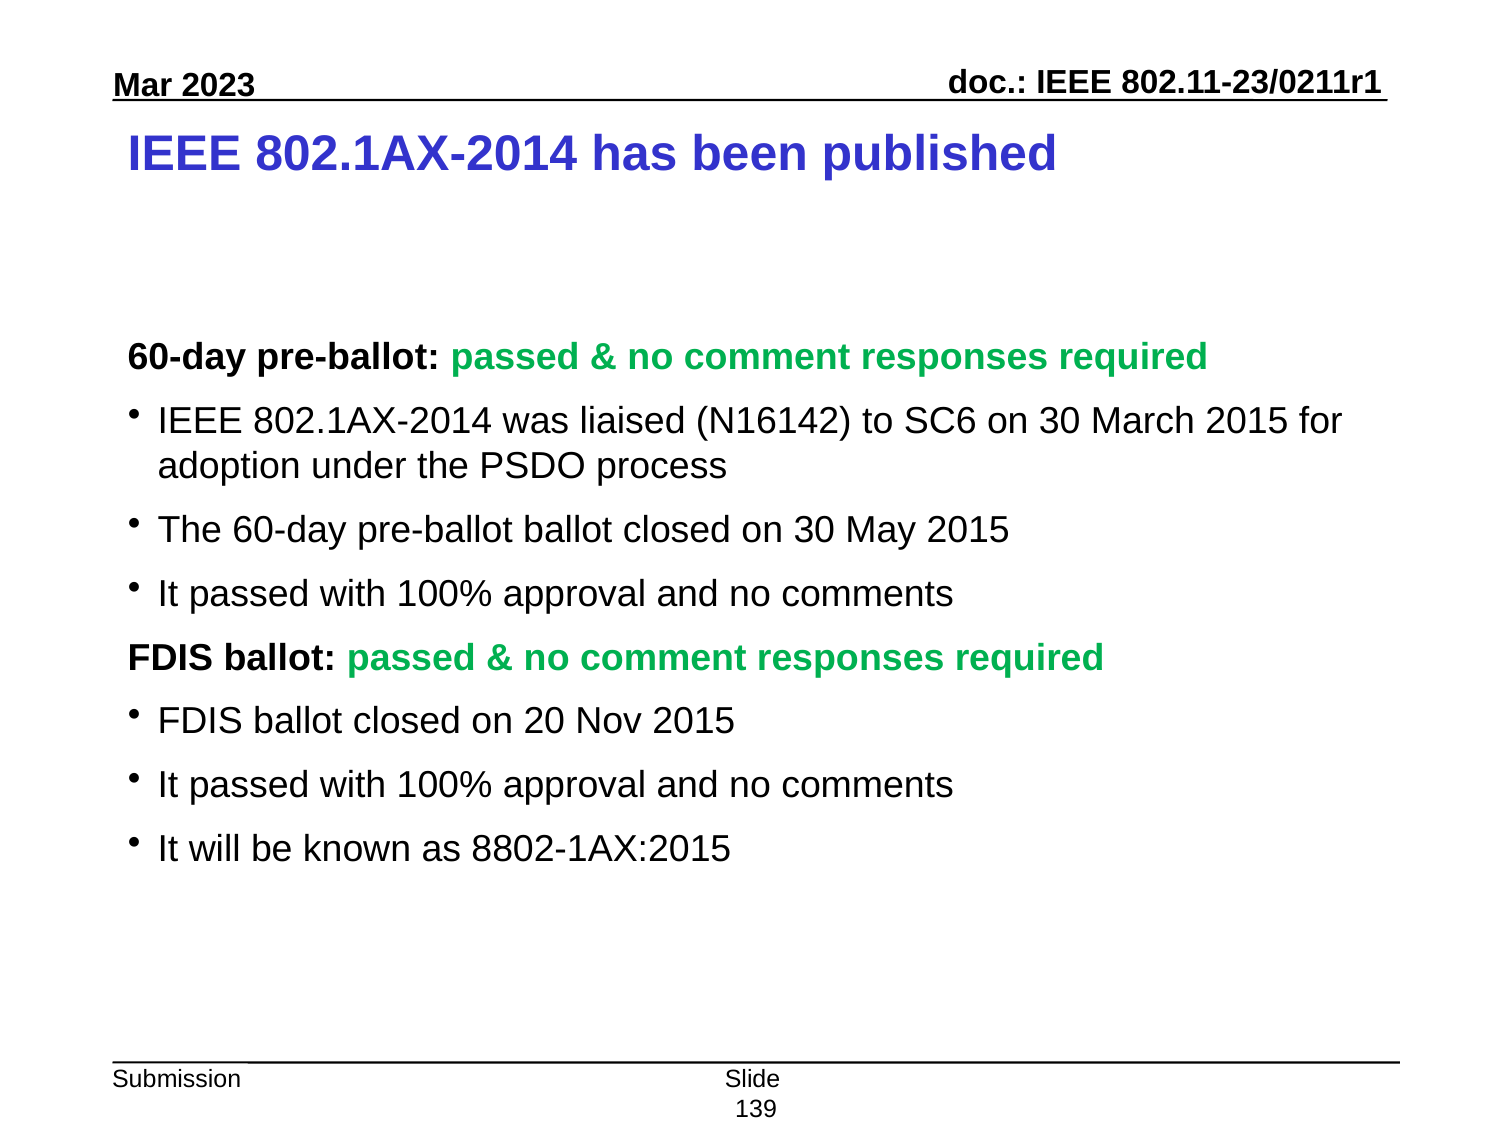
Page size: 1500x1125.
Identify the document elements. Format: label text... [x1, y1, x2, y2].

slide_number Slide 139 [709, 1061, 803, 1093]
title IEEE 802.1AX-2014 has been published [112, 112, 1388, 288]
list 60-day pre-ballot: passed & no comment responses required IEEE 802.1AX-2014 was liaised (N16142) to SC6 on 30 March 2015 for adoption under the PSDO process The 60-day pre-ballot ballot closed on 30 May 2015 It passed with 100% approval and no comments FDIS ballot: passed & no comment responses required FDIS ballot closed on 20 Nov 2015 It passed with 100% approval and no comments It will be known as 8802-1AX:2015 [112, 324, 1388, 1000]
